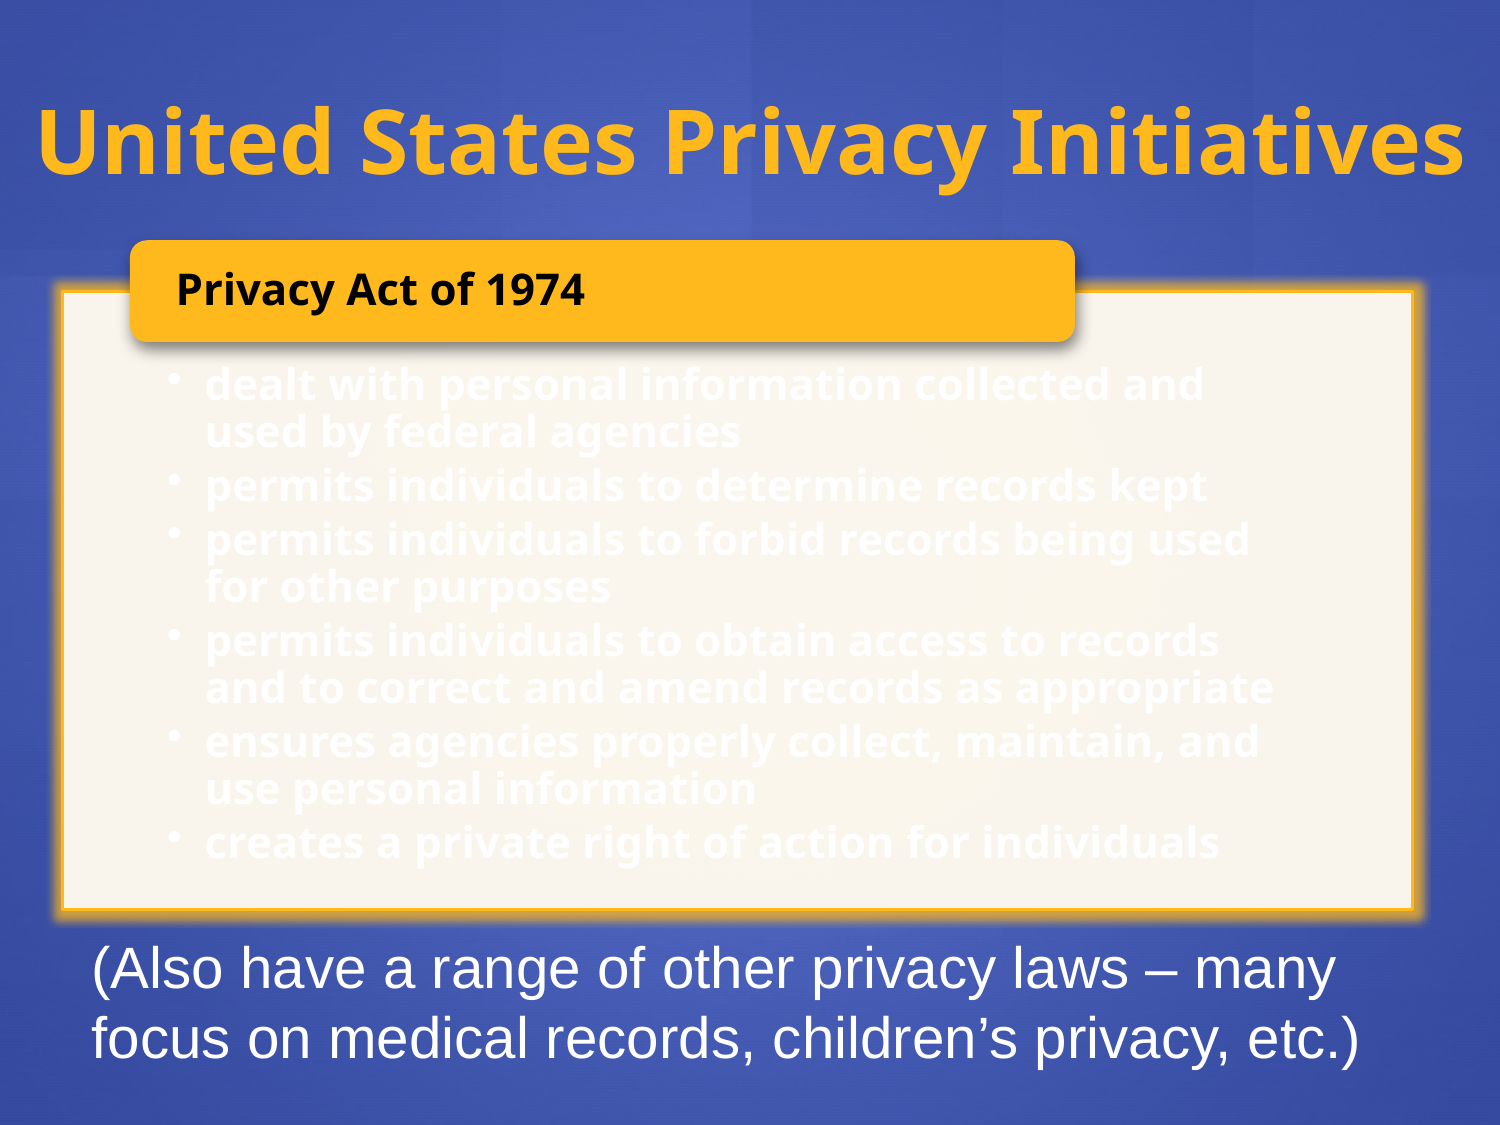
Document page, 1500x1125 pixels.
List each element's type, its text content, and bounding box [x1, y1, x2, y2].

text_box (Also have a range of other privacy laws – many focus on medical records, children’s privacy, etc.) [76, 925, 1427, 1125]
title United States Privacy Initiatives [0, 45, 1500, 233]
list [61, 236, 1414, 914]
